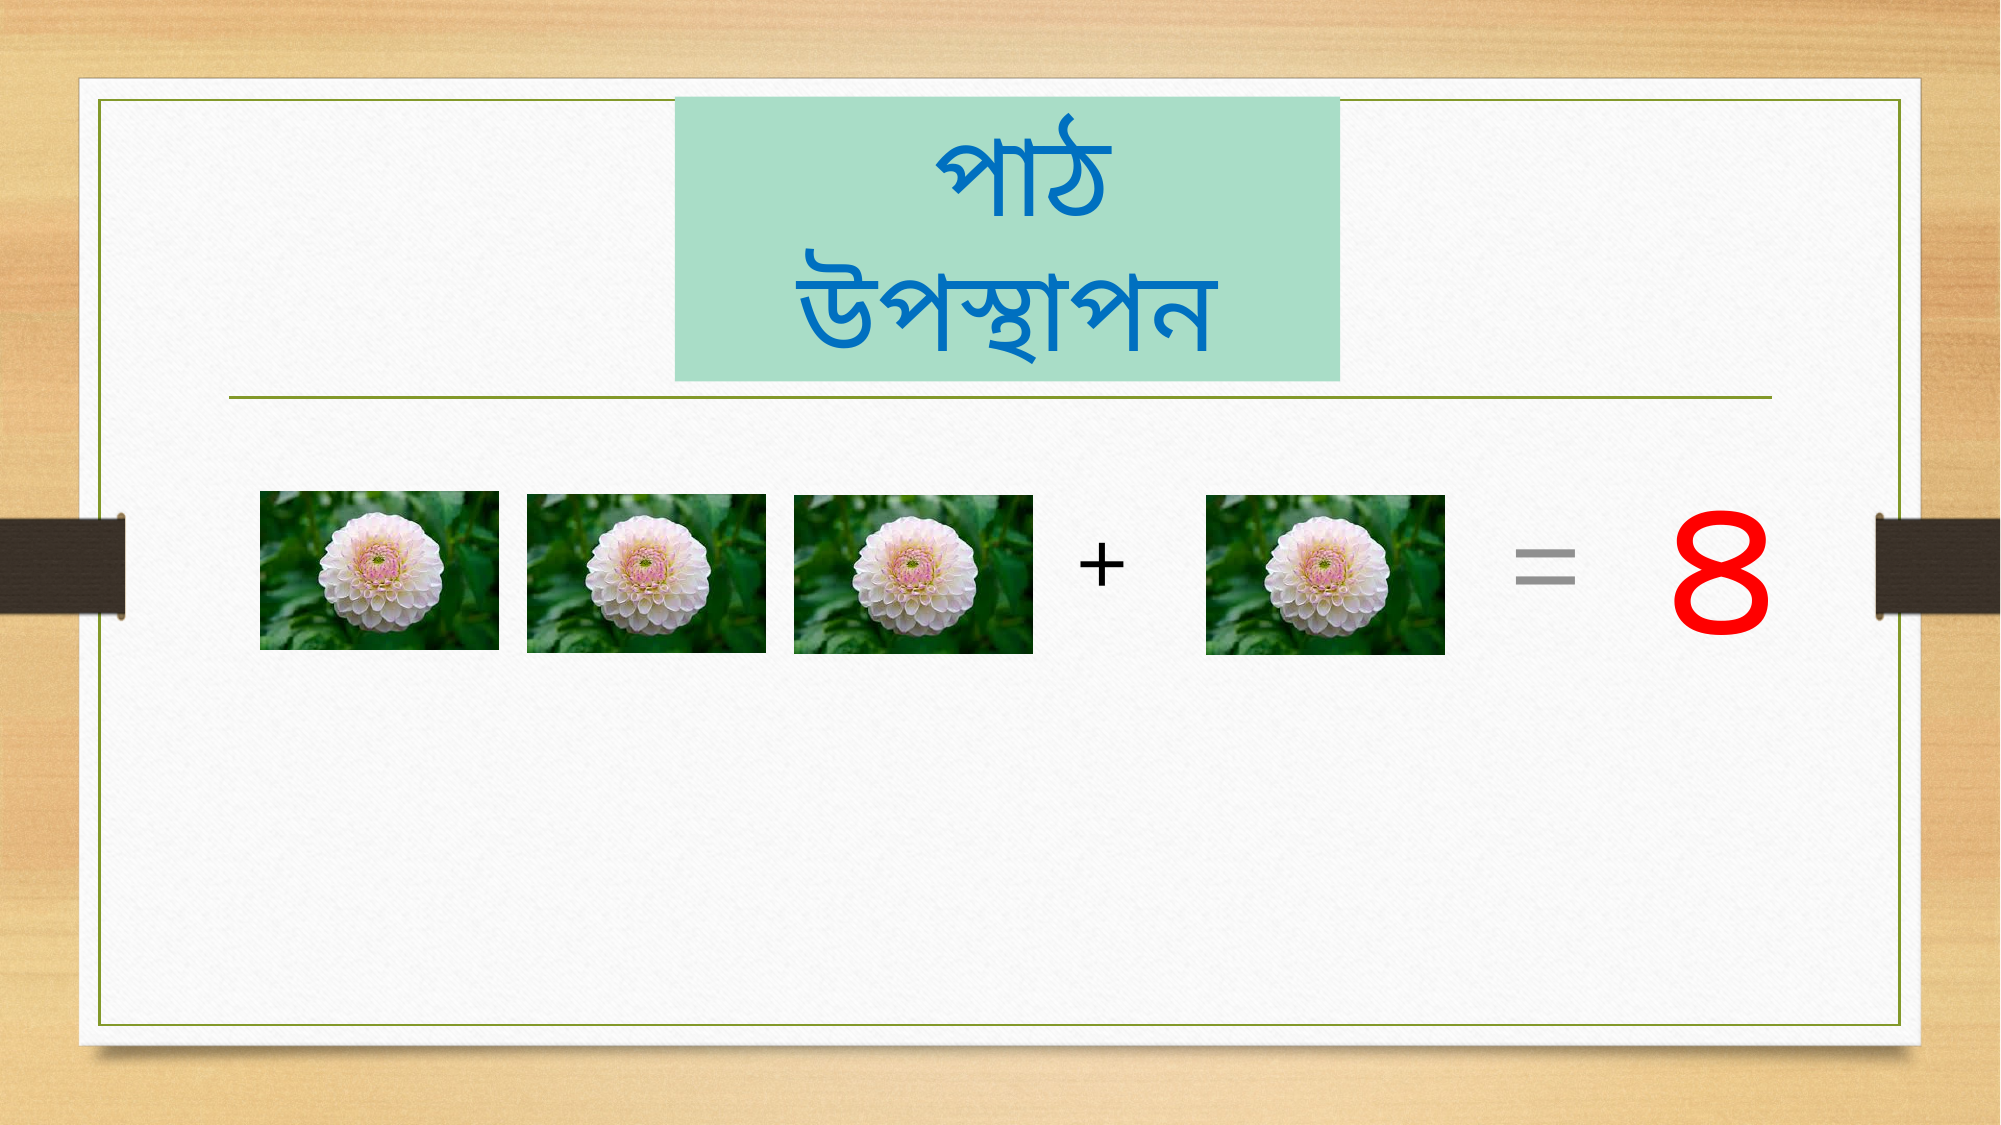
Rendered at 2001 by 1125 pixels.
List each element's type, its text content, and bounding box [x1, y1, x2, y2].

text_box পাঠ উপস্থাপন [674, 96, 1341, 382]
text_box ৪ [1647, 428, 1837, 683]
text_box = [1492, 471, 1641, 652]
text_box + [1059, 493, 1213, 629]
picture [0, 0, 2001, 1125]
